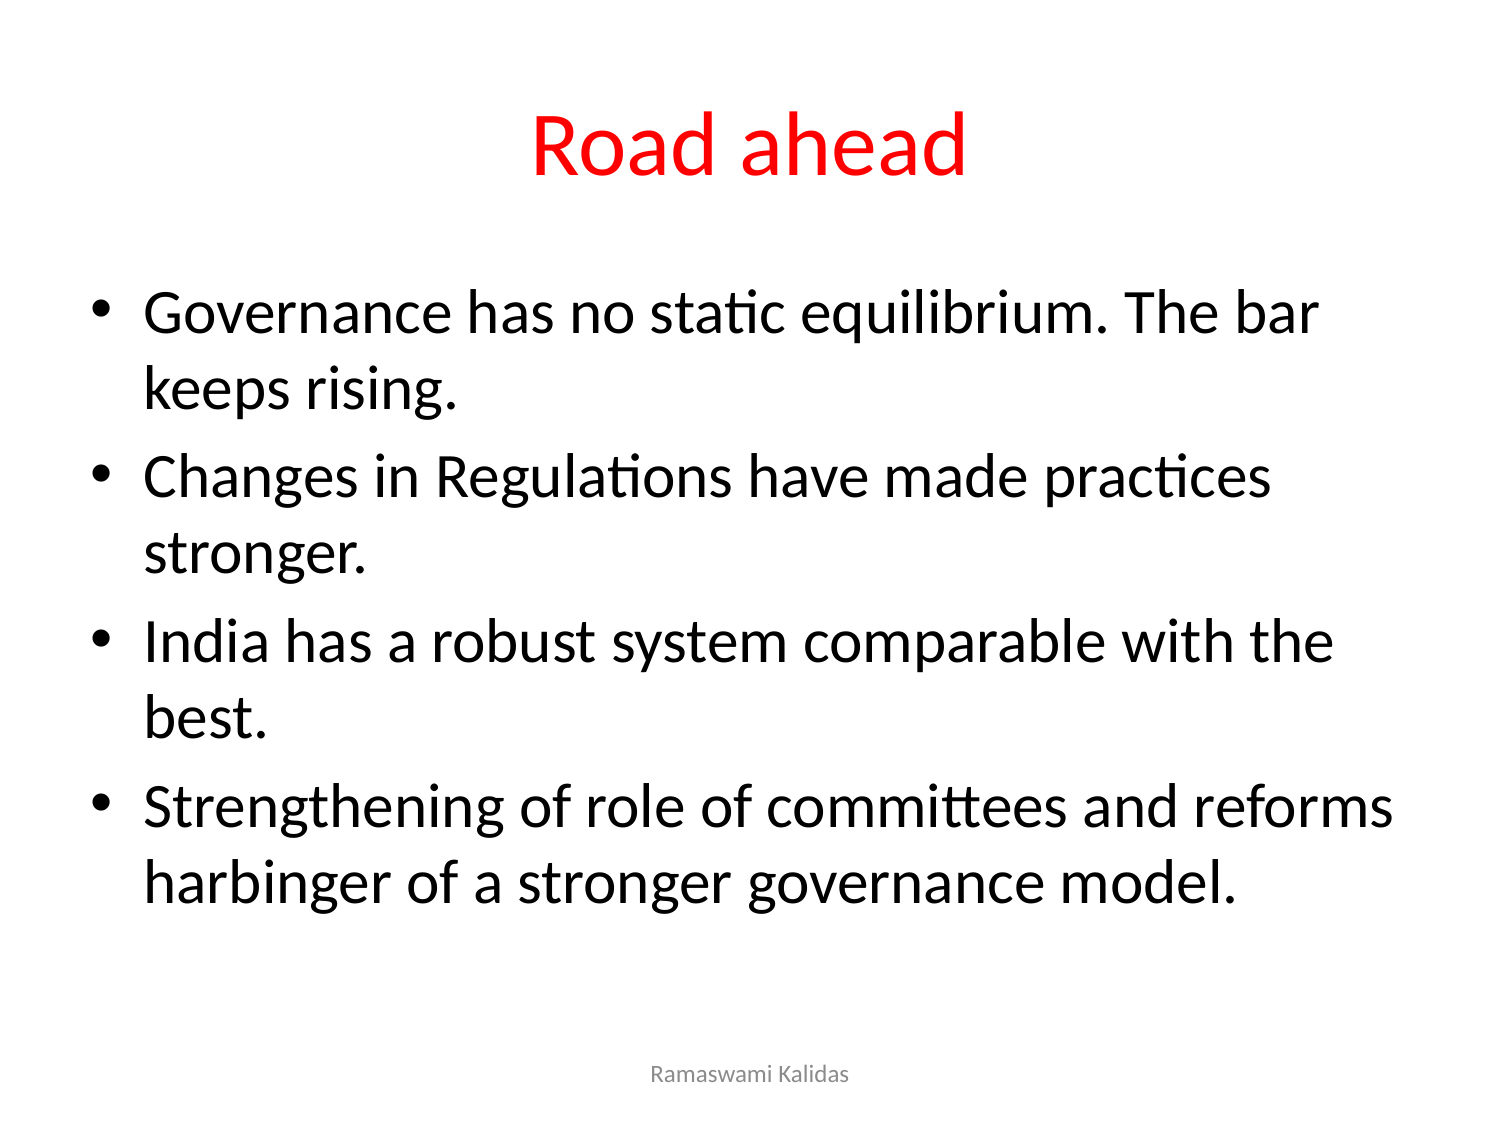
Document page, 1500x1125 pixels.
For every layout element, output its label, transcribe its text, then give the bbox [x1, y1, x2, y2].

list Governance has no static equilibrium. The bar keeps rising. Changes in Regulations have made practices stronger. India has a robust system comparable with the best. Strengthening of role of committees and reforms harbinger of a stronger governance model. [75, 262, 1425, 1005]
title Road ahead [75, 45, 1425, 233]
footer Ramaswami Kalidas [512, 1042, 988, 1103]
